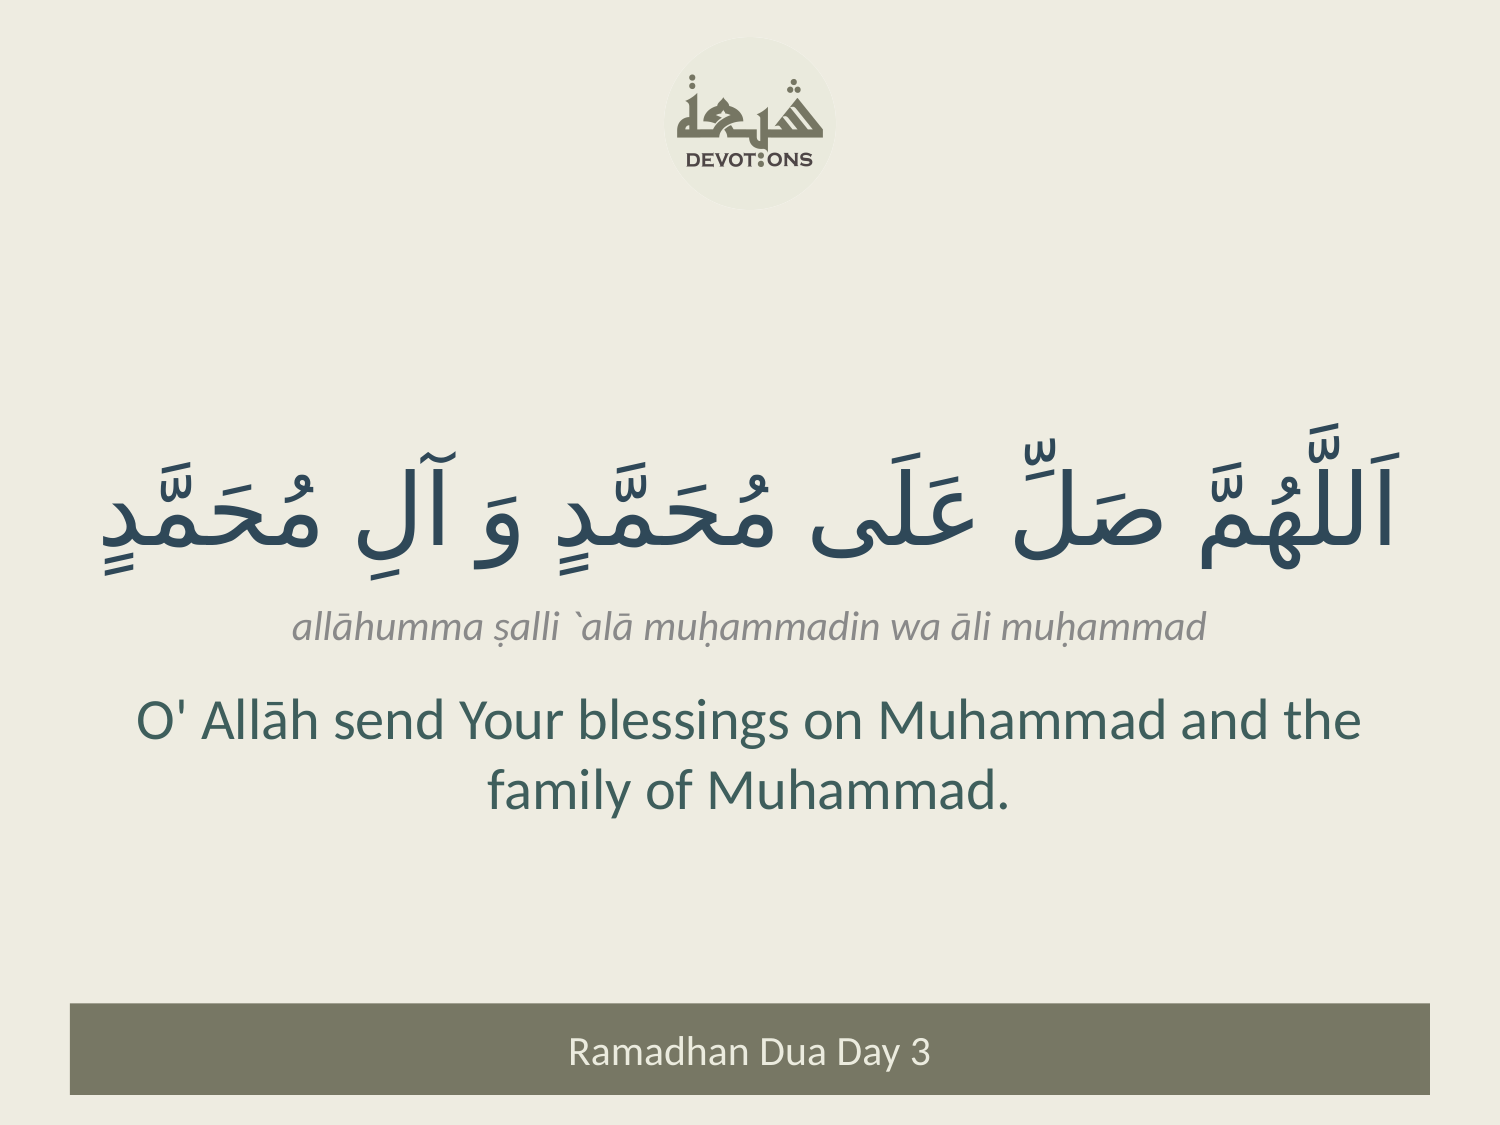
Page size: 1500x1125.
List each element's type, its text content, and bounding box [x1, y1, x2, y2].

list اَللَّهُمَّ صَلِّ عَلَى مُحَمَّدٍ وَ آلِ مُحَمَّدٍ allāhumma ṣalli `alā muḥammadin wa āli muḥammad O' Allāh send Your blessings on Muhammad and the family of Muhammad. [69, 203, 1430, 1003]
list Ramadhan Dua Day 3 [69, 1003, 1430, 1095]
picture [656, 29, 844, 203]
